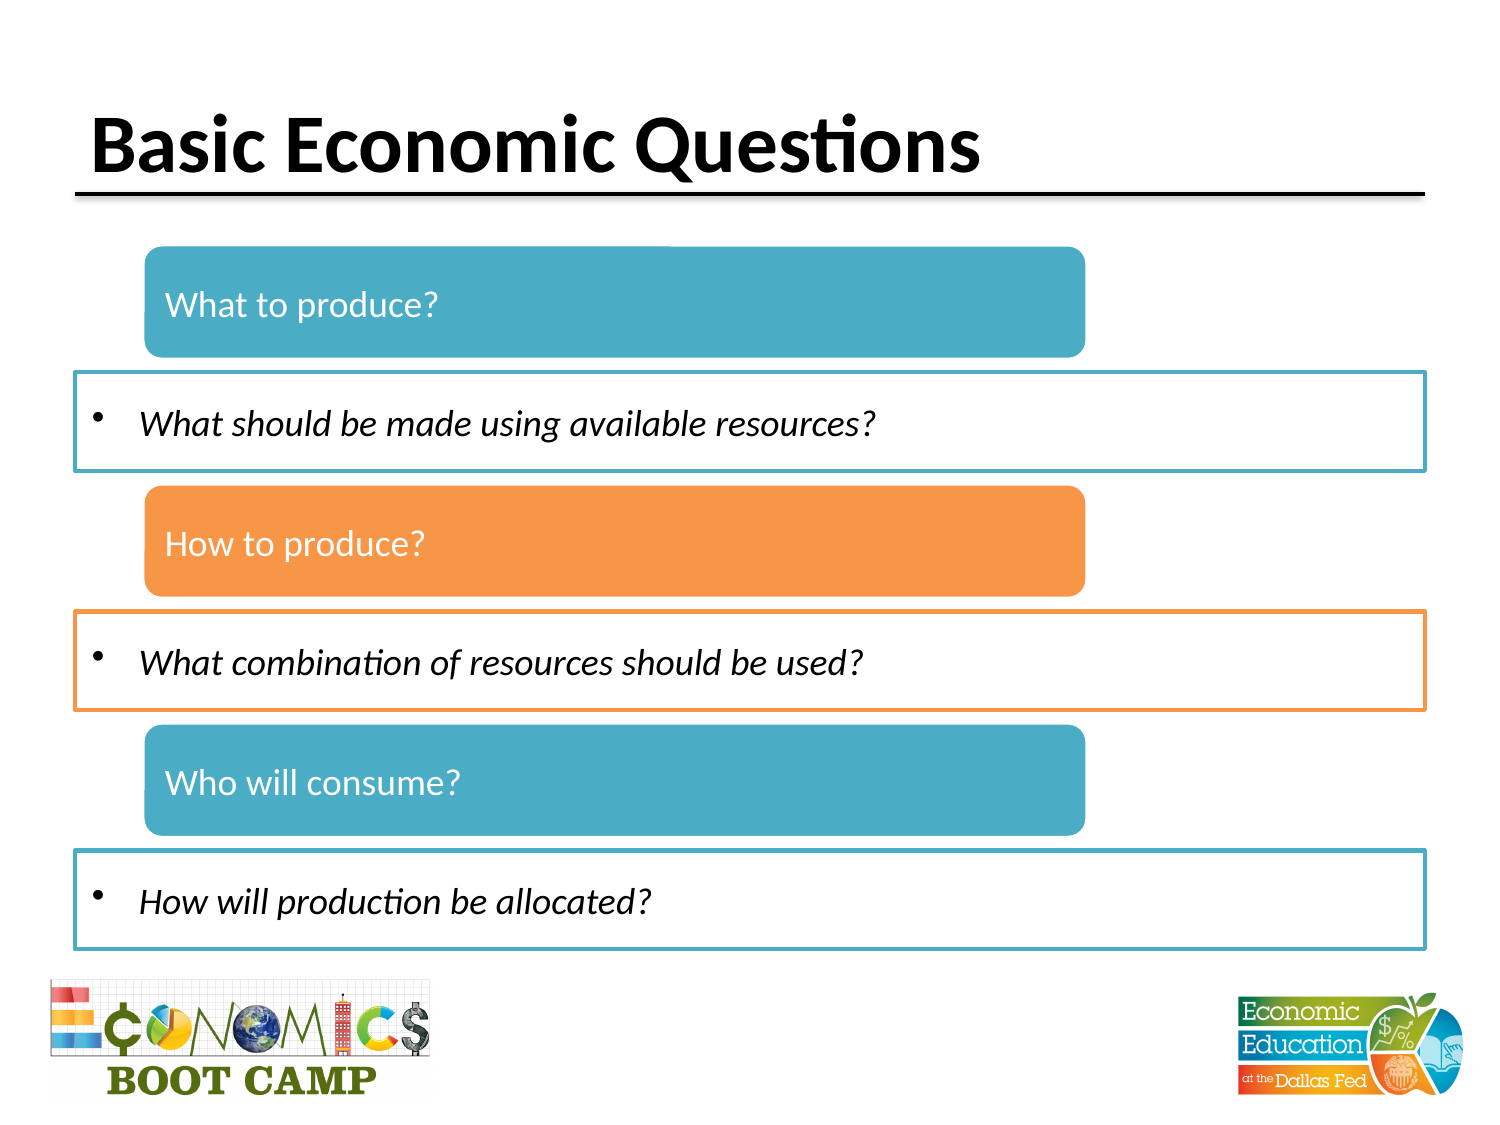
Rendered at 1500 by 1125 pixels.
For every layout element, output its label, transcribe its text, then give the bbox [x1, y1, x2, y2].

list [74, 231, 1426, 950]
picture [1231, 987, 1468, 1105]
title Basic Economic Questions [75, 45, 1425, 231]
picture [47, 975, 438, 1105]
